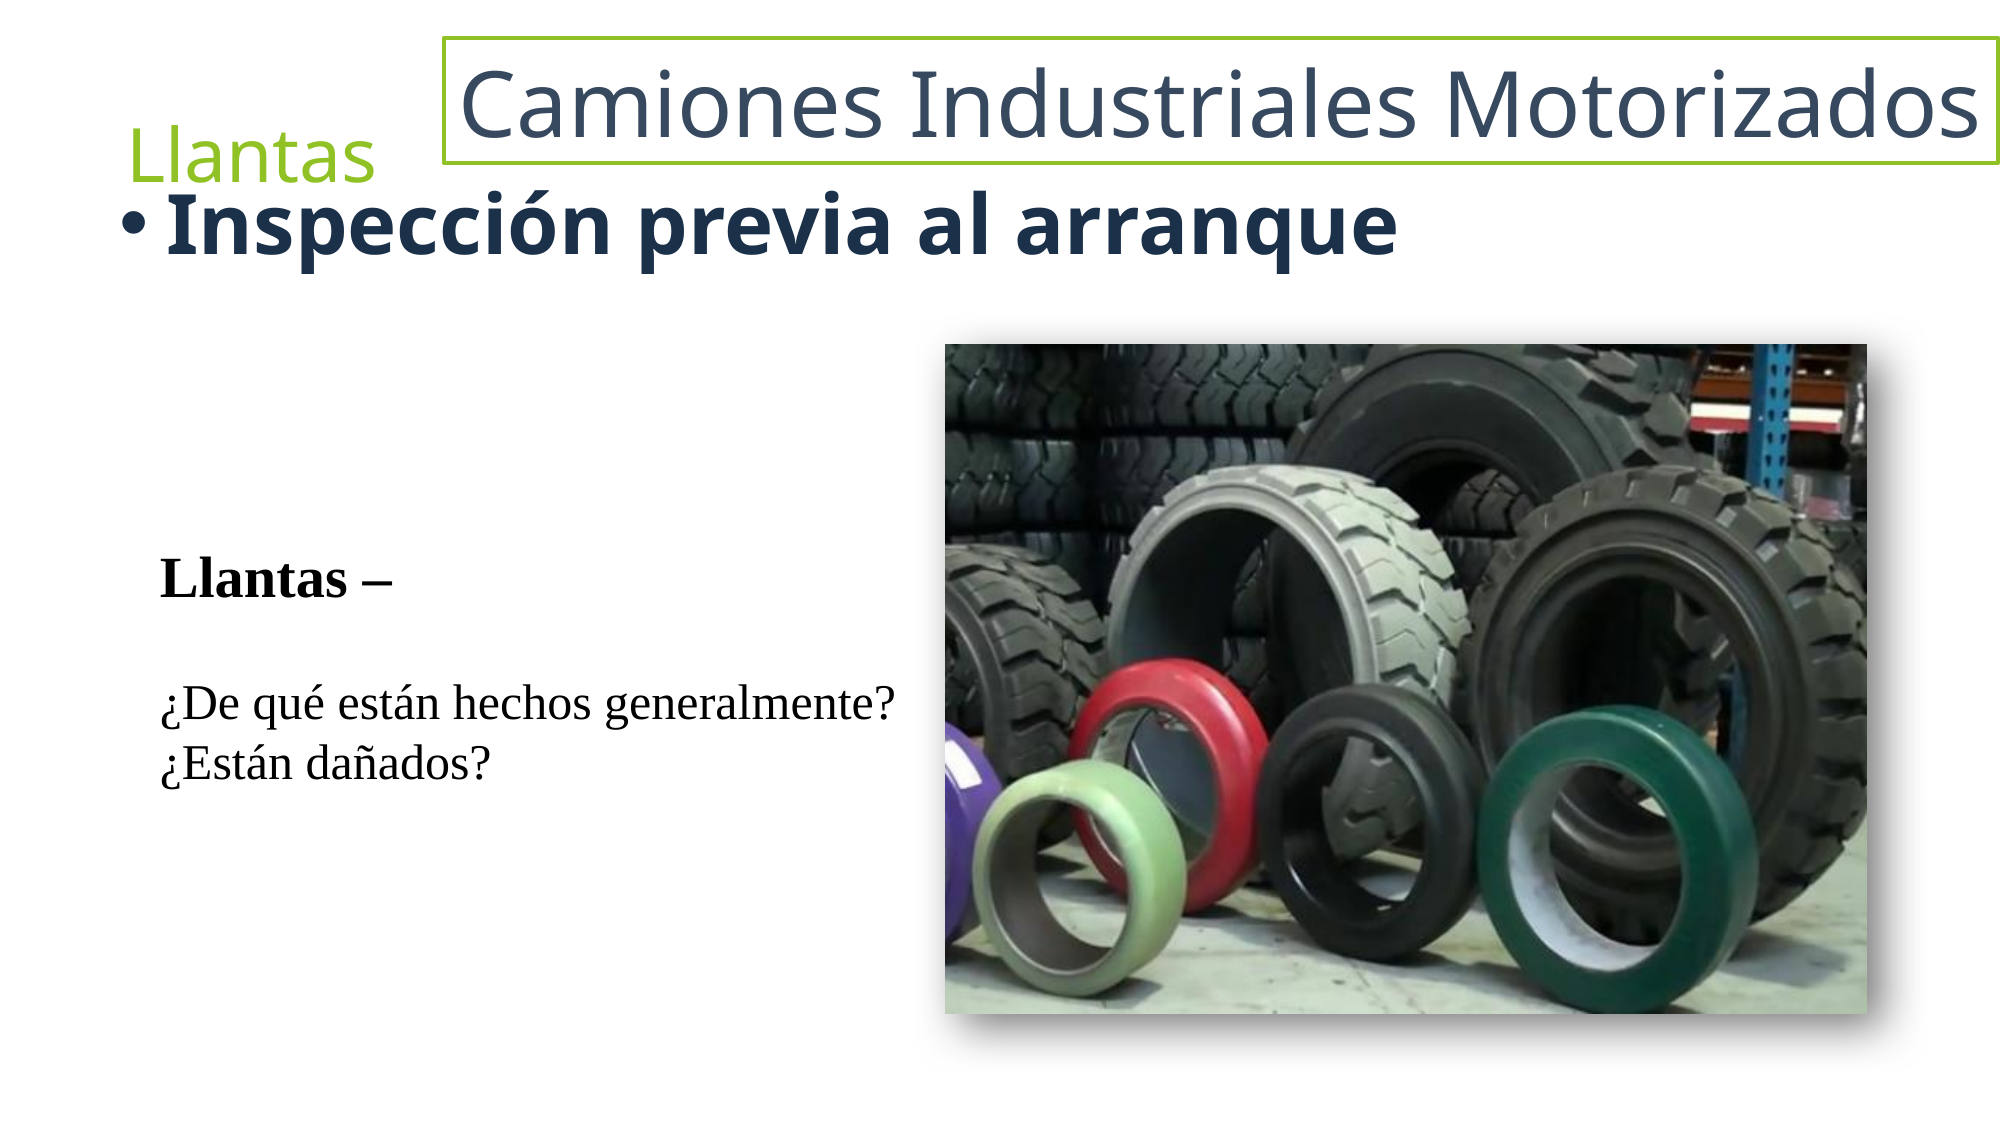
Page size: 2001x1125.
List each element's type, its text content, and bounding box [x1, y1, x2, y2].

text_box Llantas – ¿De qué están hechos generalmente? ¿Están dañados? [145, 532, 912, 797]
text_box Camiones Industriales Motorizados [443, 38, 1999, 163]
text_box Inspección previa al arranque [104, 164, 1416, 279]
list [944, 344, 1868, 1014]
title Llantas [111, 99, 1522, 317]
